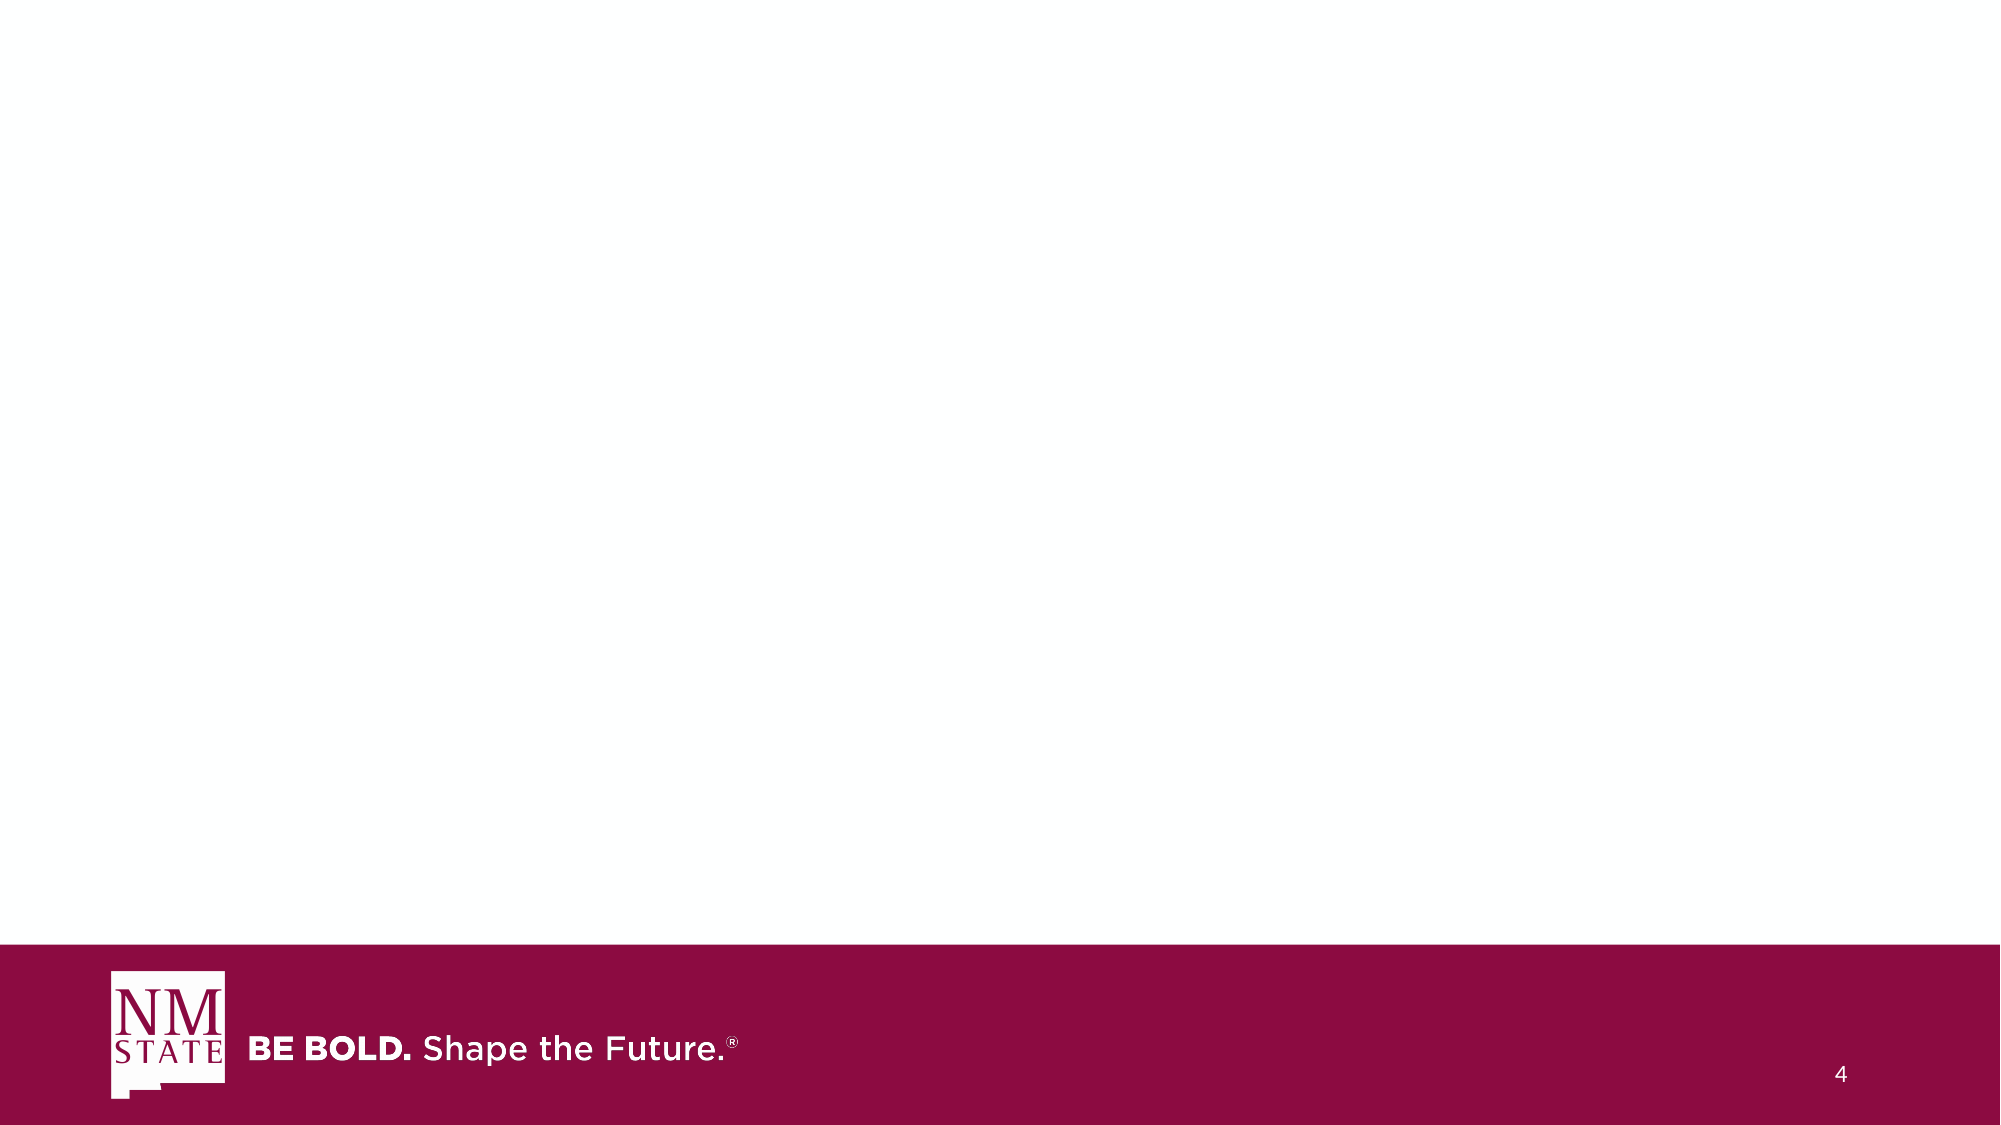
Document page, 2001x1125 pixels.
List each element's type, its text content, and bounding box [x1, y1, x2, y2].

slide_number 4 [1412, 1042, 1863, 1103]
picture [248, 1021, 739, 1073]
picture [111, 971, 225, 1099]
